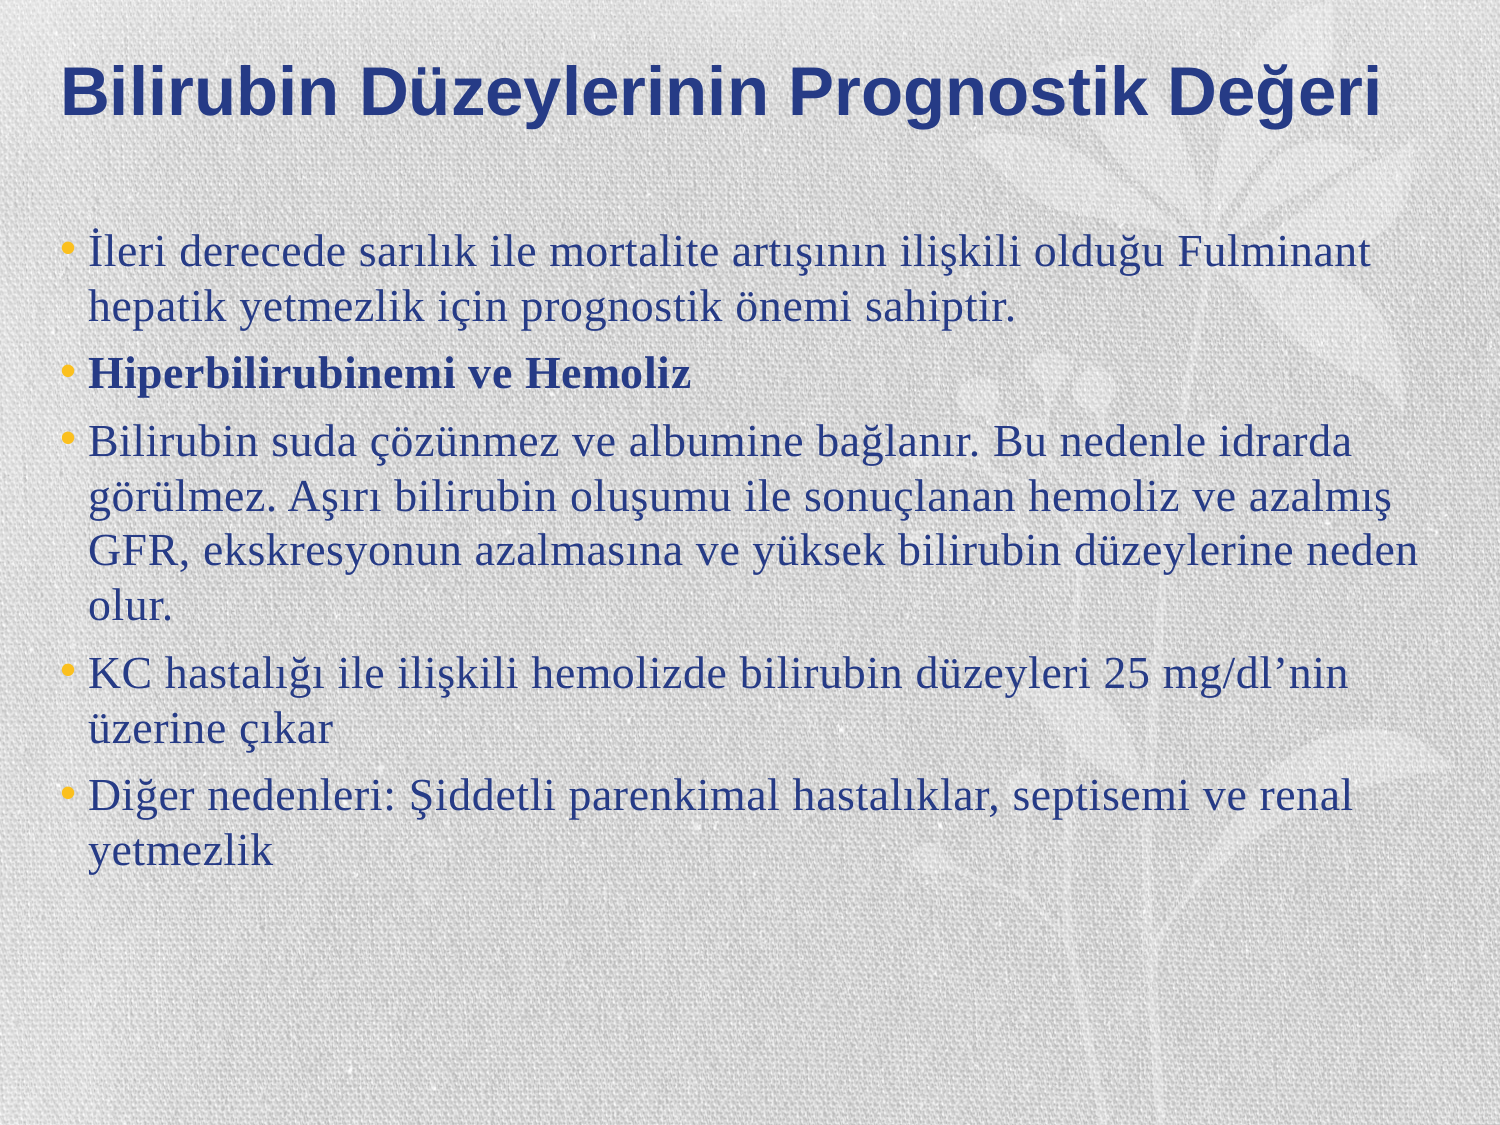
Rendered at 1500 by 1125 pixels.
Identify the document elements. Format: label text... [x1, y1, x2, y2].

list İleri derecede sarılık ile mortalite artışının ilişkili olduğu Fulminant hepatik yetmezlik için prognostik önemi sahiptir. Hiperbilirubinemi ve Hemoliz Bilirubin suda çözünmez ve albumine bağlanır. Bu nedenle idrarda görülmez. Aşırı bilirubin oluşumu ile sonuçlanan hemoliz ve azalmış GFR, ekskresyonun azalmasına ve yüksek bilirubin düzeylerine neden olur. KC hastalığı ile ilişkili hemolizde bilirubin düzeyleri 25 mg/dl’nin üzerine çıkar Diğer nedenleri: Şiddetli parenkimal hastalıklar, septisemi ve renal yetmezlik [45, 213, 1455, 1023]
title Bilirubin Düzeylerinin Prognostik Değeri [45, 37, 1455, 137]
